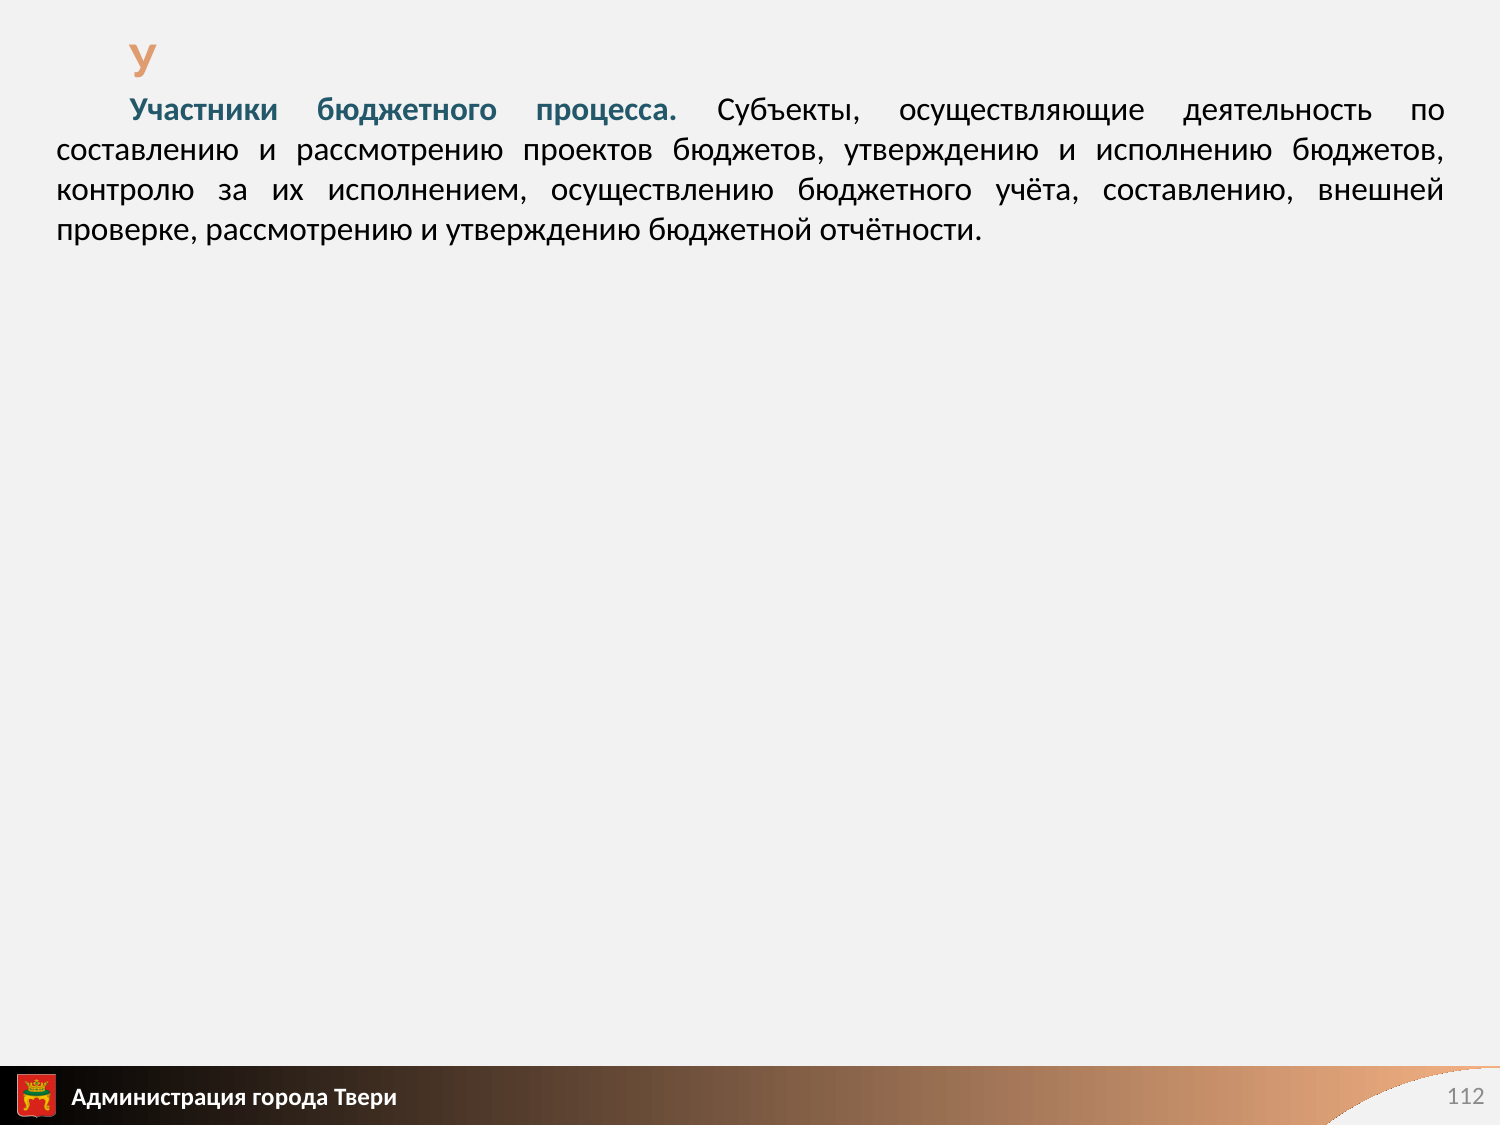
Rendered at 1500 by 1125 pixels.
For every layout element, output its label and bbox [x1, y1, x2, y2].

slide_number [1162, 1065, 1500, 1125]
picture [17, 1074, 56, 1118]
text_box [41, 19, 1461, 255]
text_box [0, 1064, 1500, 1125]
